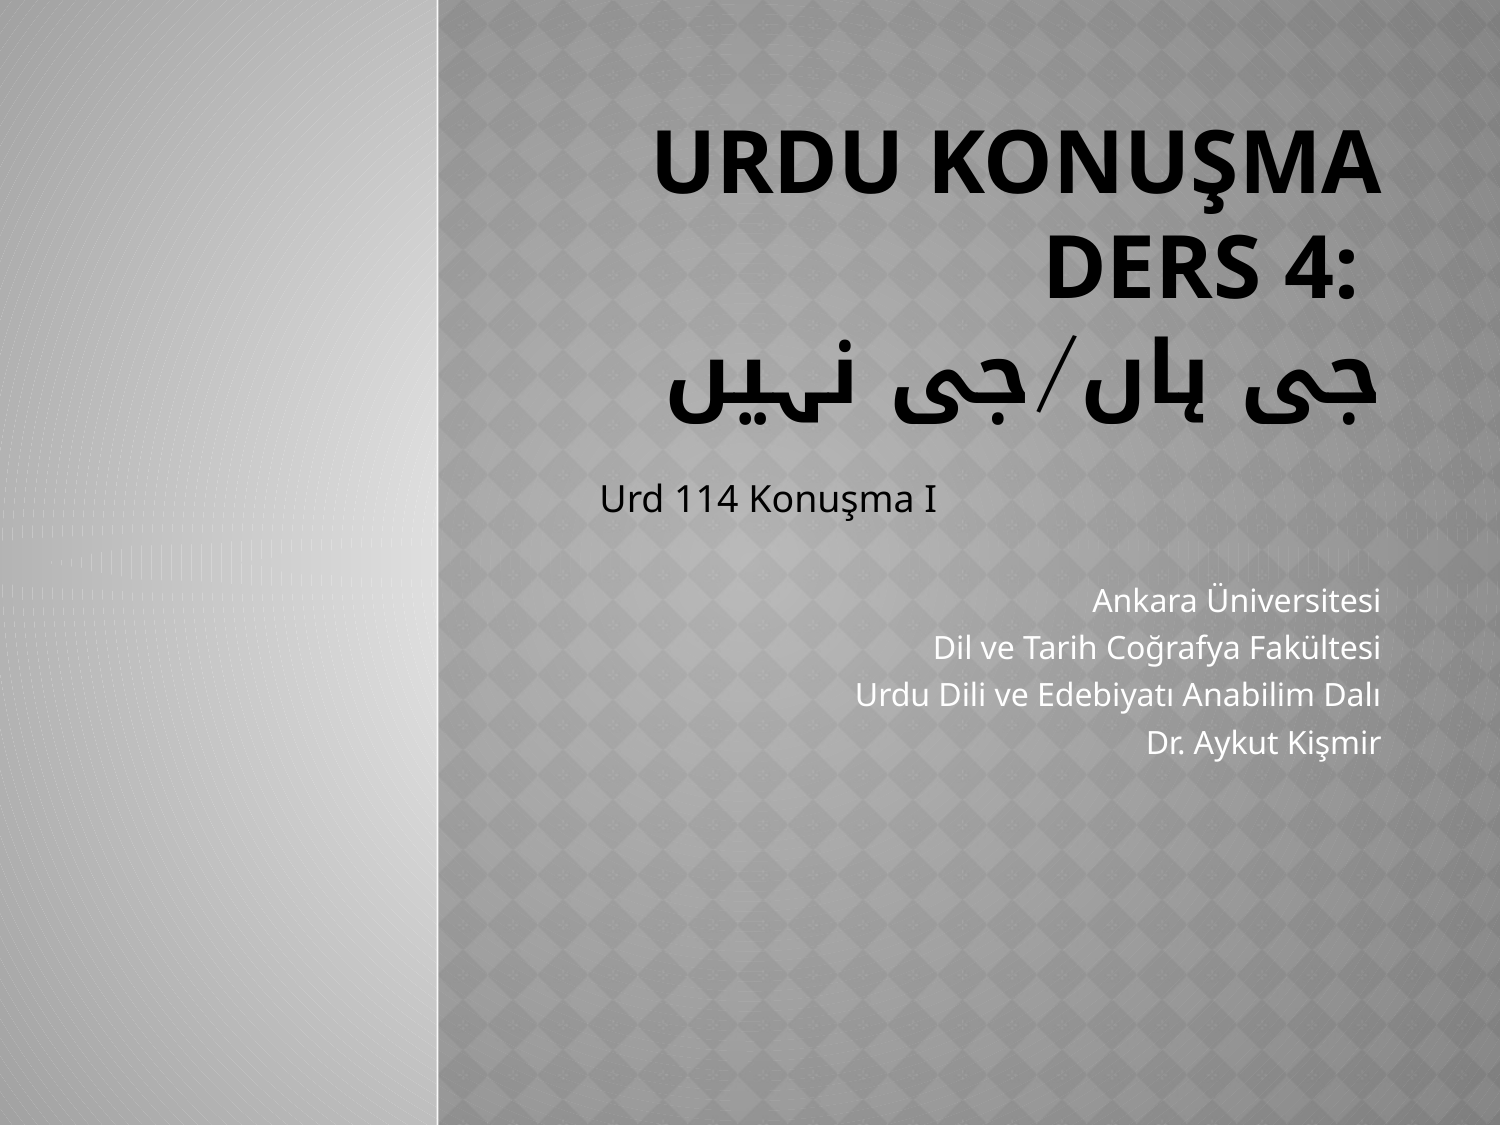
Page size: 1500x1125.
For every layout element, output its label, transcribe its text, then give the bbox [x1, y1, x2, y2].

text_box Urd 114 Konuşma I [584, 467, 1400, 528]
subtitle Ankara Üniversitesi Dil ve Tarih Coğrafya Fakültesi Urdu Dili ve Edebiyatı Anabilim Dalı Dr. Aykut Kişmir [550, 580, 1390, 762]
title URDU KonuŞma ders 4: جی ہاں/جی نہیں [552, 125, 1390, 421]
